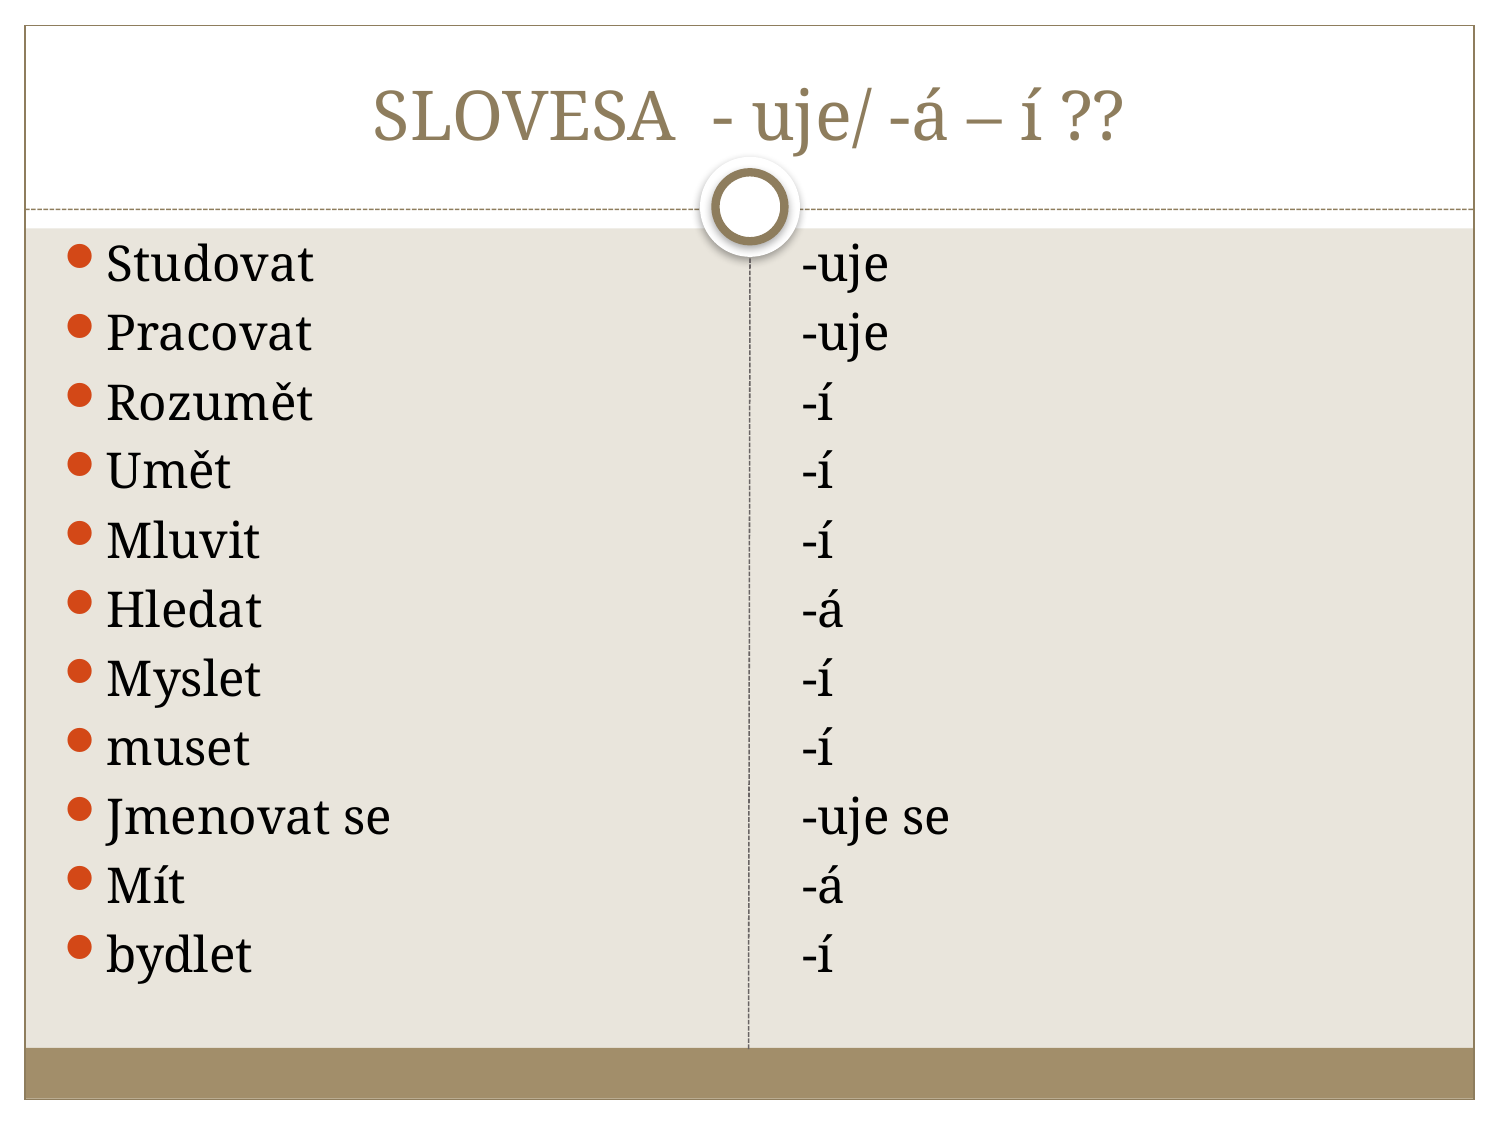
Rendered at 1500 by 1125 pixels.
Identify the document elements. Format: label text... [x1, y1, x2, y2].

list -uje -uje -í -í -í -á -í -í -uje se -á -í [787, 224, 1450, 993]
title SLOVESA - uje/ -á – í ?? [49, 37, 1450, 162]
list Studovat Pracovat Rozumět Umět Mluvit Hledat Myslet muset Jmenovat se Mít bydlet [49, 224, 712, 993]
